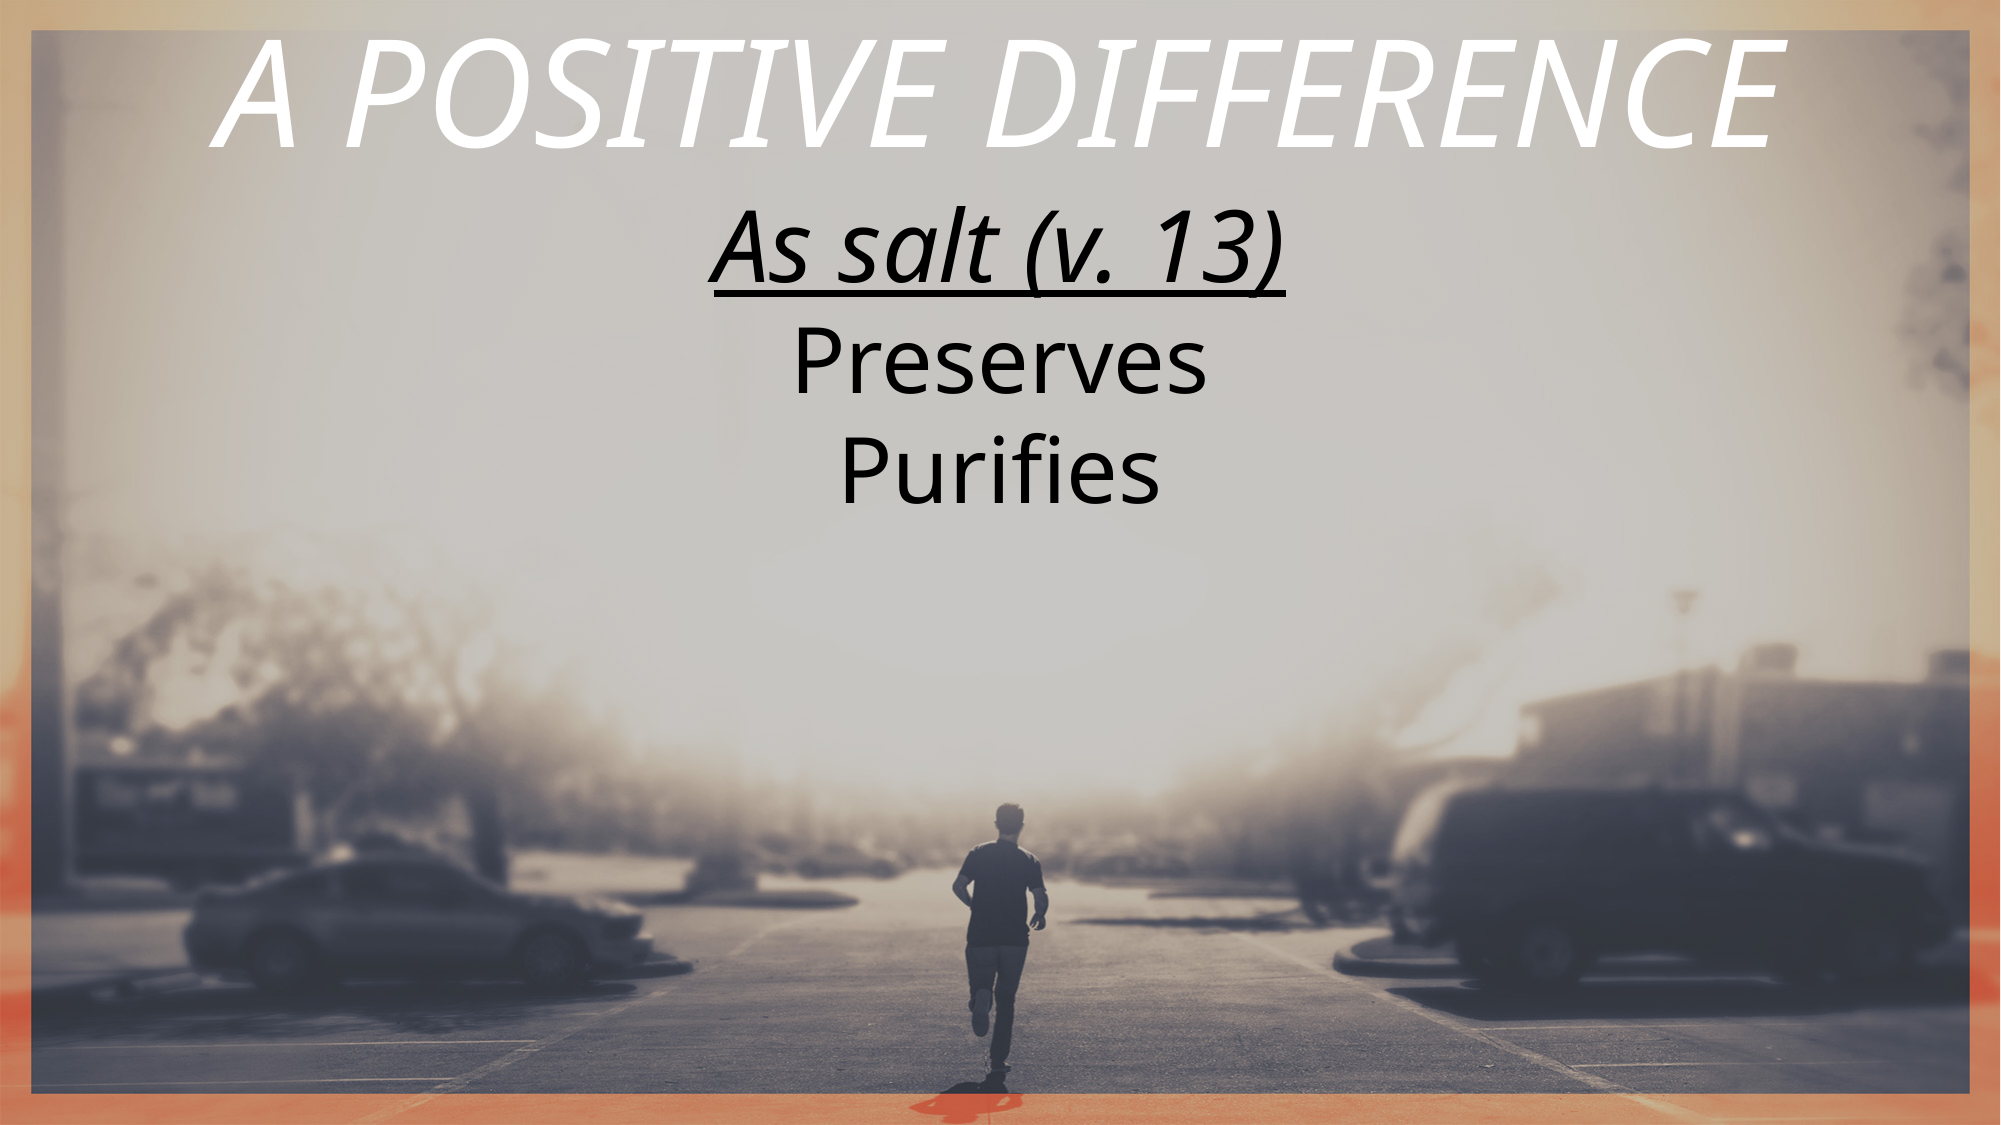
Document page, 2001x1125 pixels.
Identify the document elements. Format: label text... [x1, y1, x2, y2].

text_box As salt (v. 13) Preserves Purifies [75, 175, 1925, 738]
picture [0, 0, 2001, 1125]
text_box A POSITIVE DIFFERENCE [0, 0, 2000, 175]
